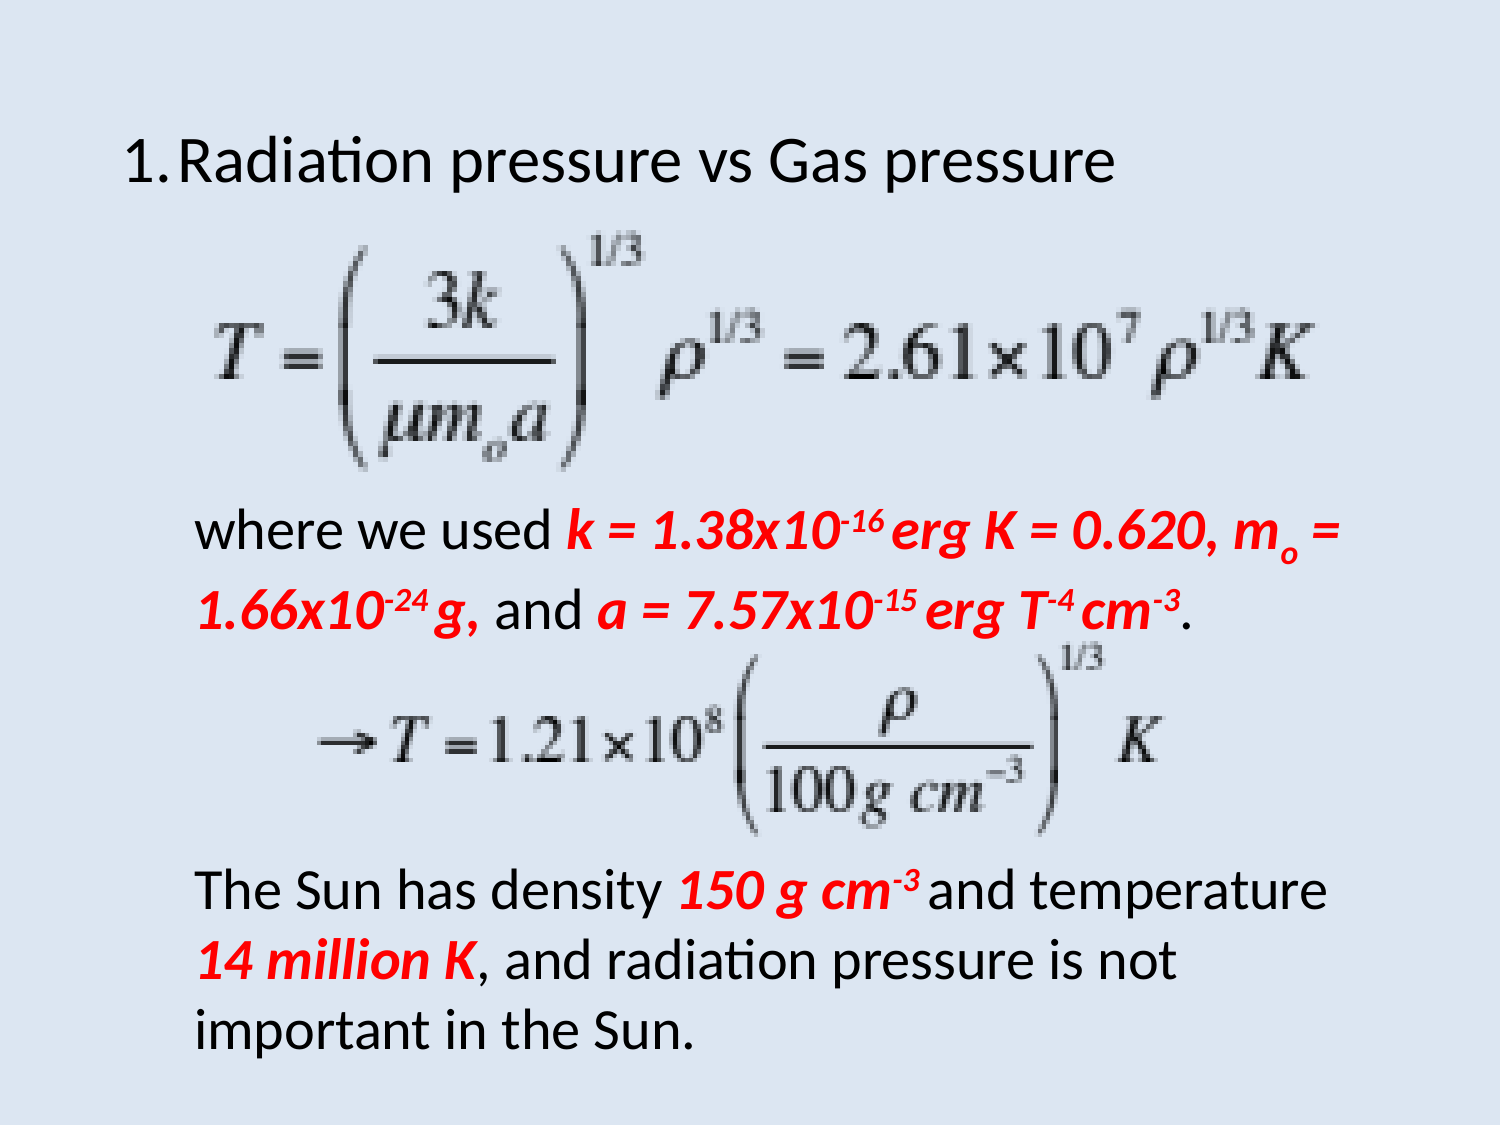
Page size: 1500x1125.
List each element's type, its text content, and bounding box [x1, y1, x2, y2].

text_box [309, 629, 1167, 842]
text_box Radiation pressure vs Gas pressure [106, 28, 1399, 204]
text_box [205, 215, 1321, 479]
text_box where we used k = 1.38x10-16 erg K = 0.620, mo = 1.66x10-24 g, and a = 7.57x10-15 erg T-4 cm-3. The Sun has density 150 g cm-3 and temperature 14 million K, and radiation pressure is not important in the Sun. [179, 483, 1399, 1069]
